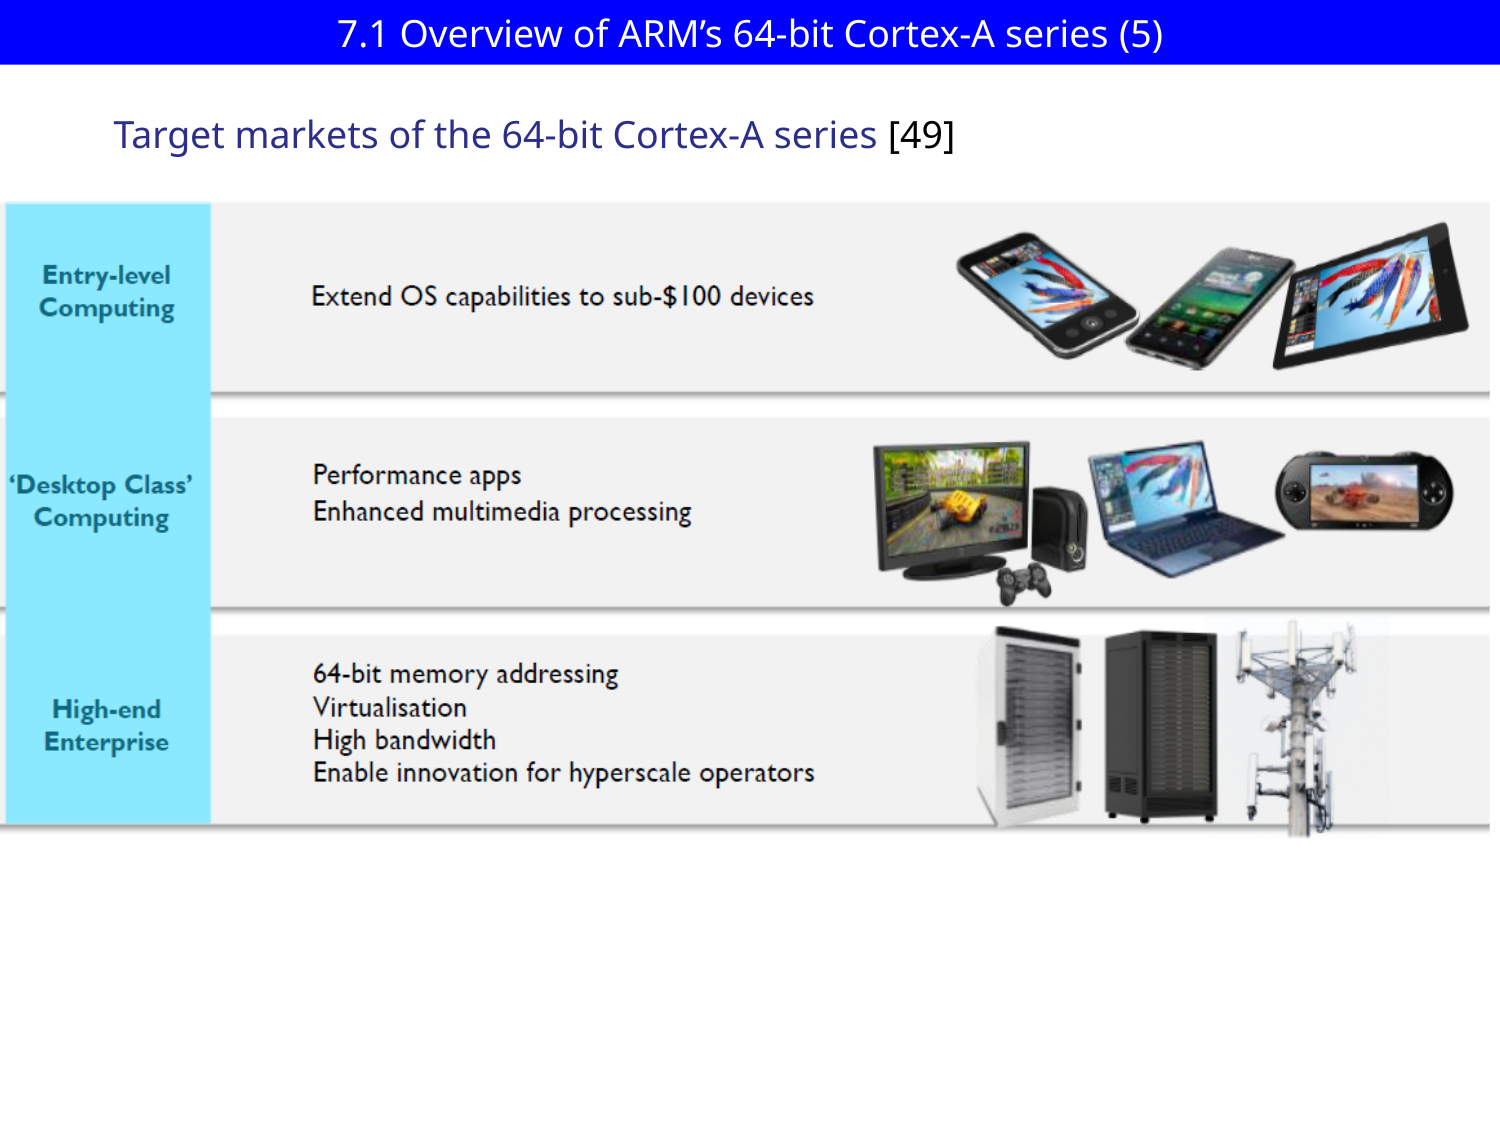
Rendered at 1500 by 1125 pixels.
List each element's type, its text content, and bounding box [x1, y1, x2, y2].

text_box Target markets of the 64-bit Cortex-A series [49] [98, 103, 971, 164]
picture [0, 193, 1490, 844]
title 7.1 Overview of ARM’s 64-bit Cortex-A series (5) [0, 0, 1500, 65]
